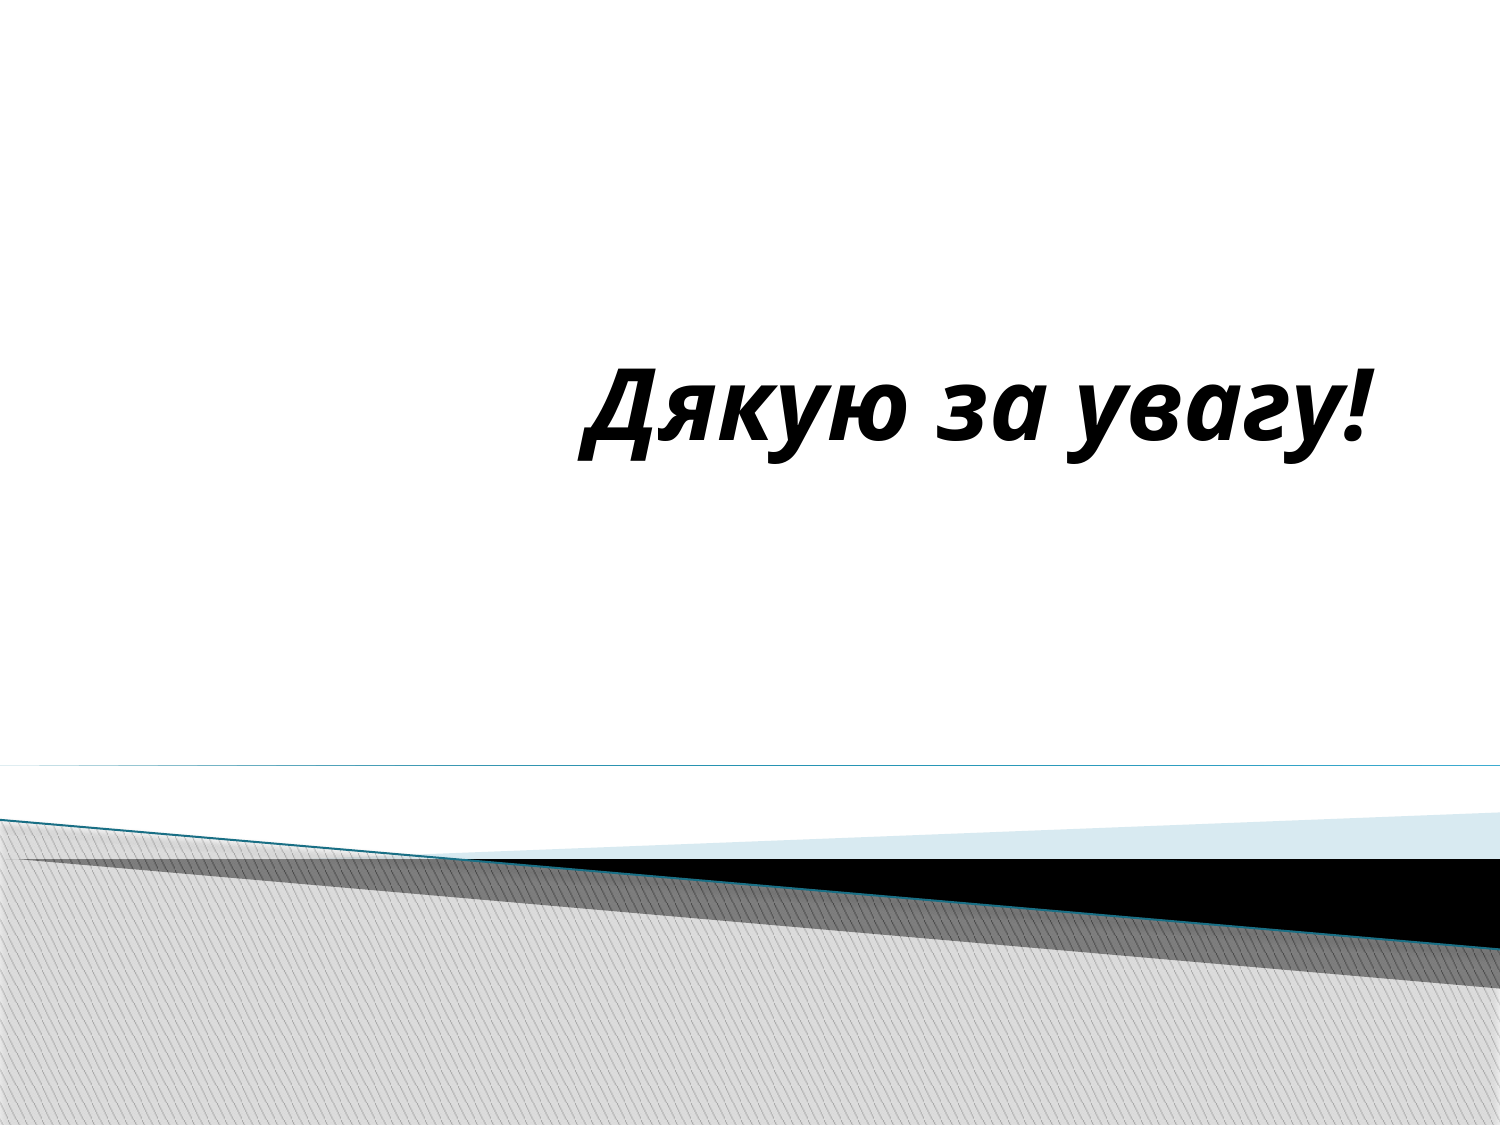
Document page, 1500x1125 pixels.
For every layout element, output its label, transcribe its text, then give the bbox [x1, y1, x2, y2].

picture [5, 859, 1500, 989]
title Дякую за увагу! [112, 287, 1388, 588]
